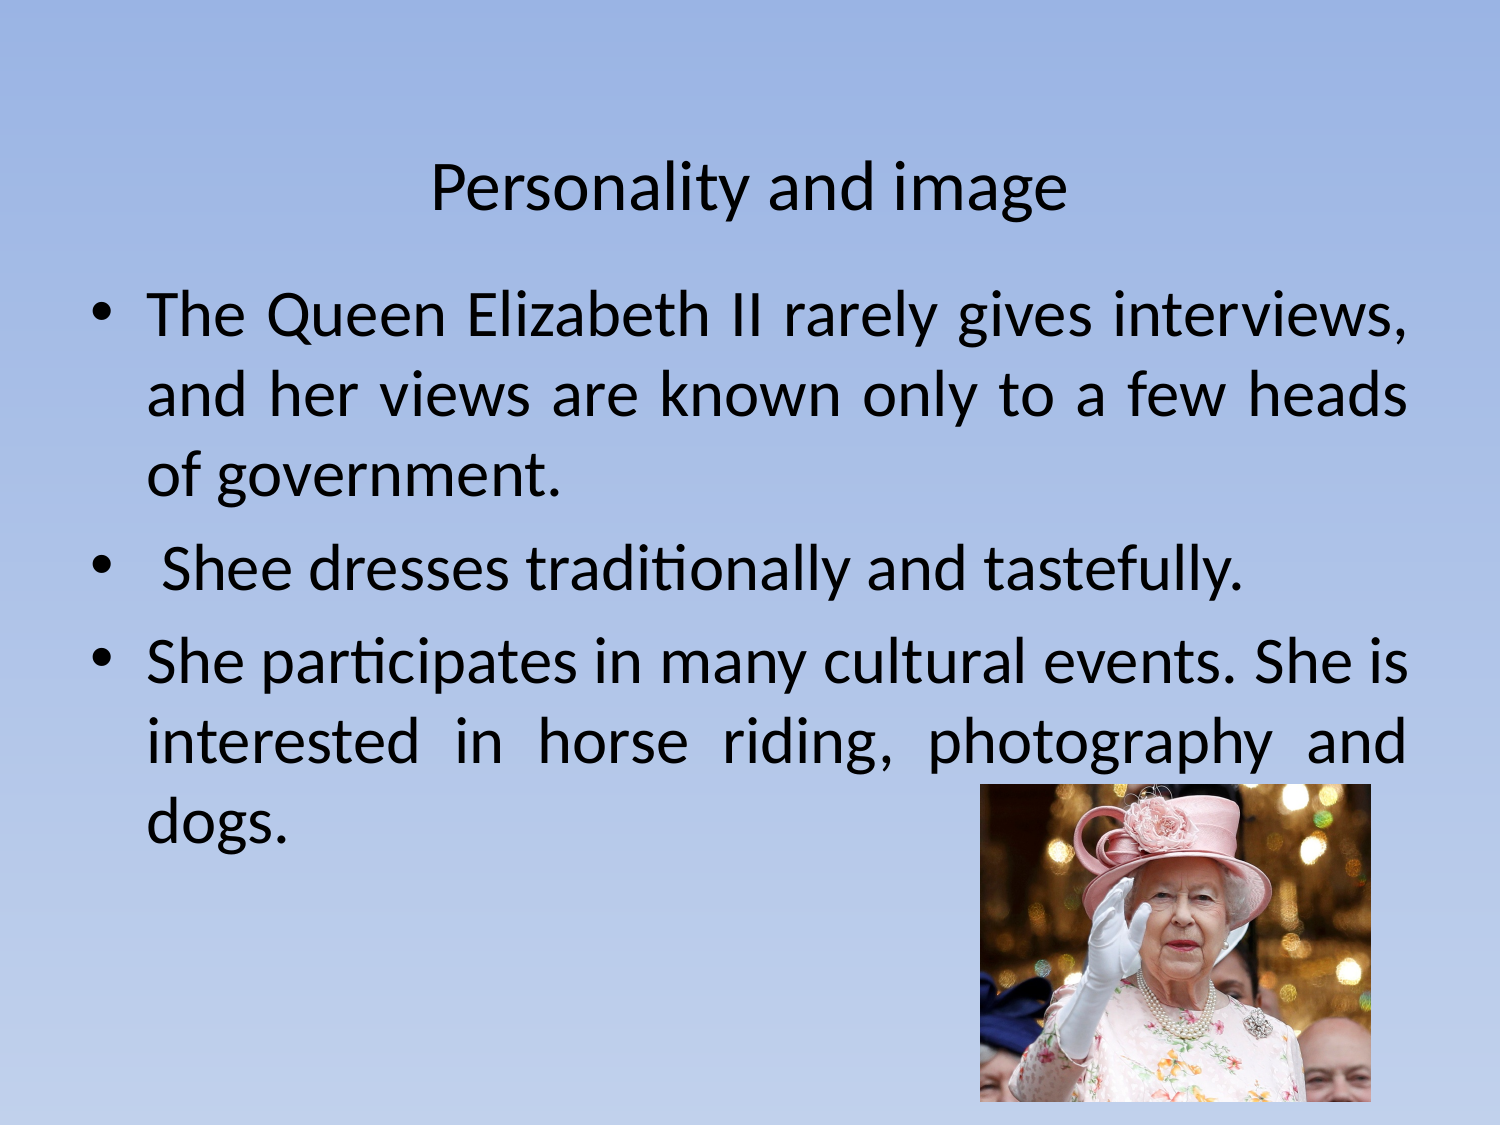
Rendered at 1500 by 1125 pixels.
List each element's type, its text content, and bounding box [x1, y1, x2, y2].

title Personality and image [75, 45, 1425, 233]
picture [979, 783, 1371, 1103]
list The Queen Elizabeth II rarely gives interviews, and her views are known only to a few heads of government. Shee dresses traditionally and tastefully. She participates in many cultural events. She is interested in horse riding, photography and dogs. [75, 262, 1425, 1005]
